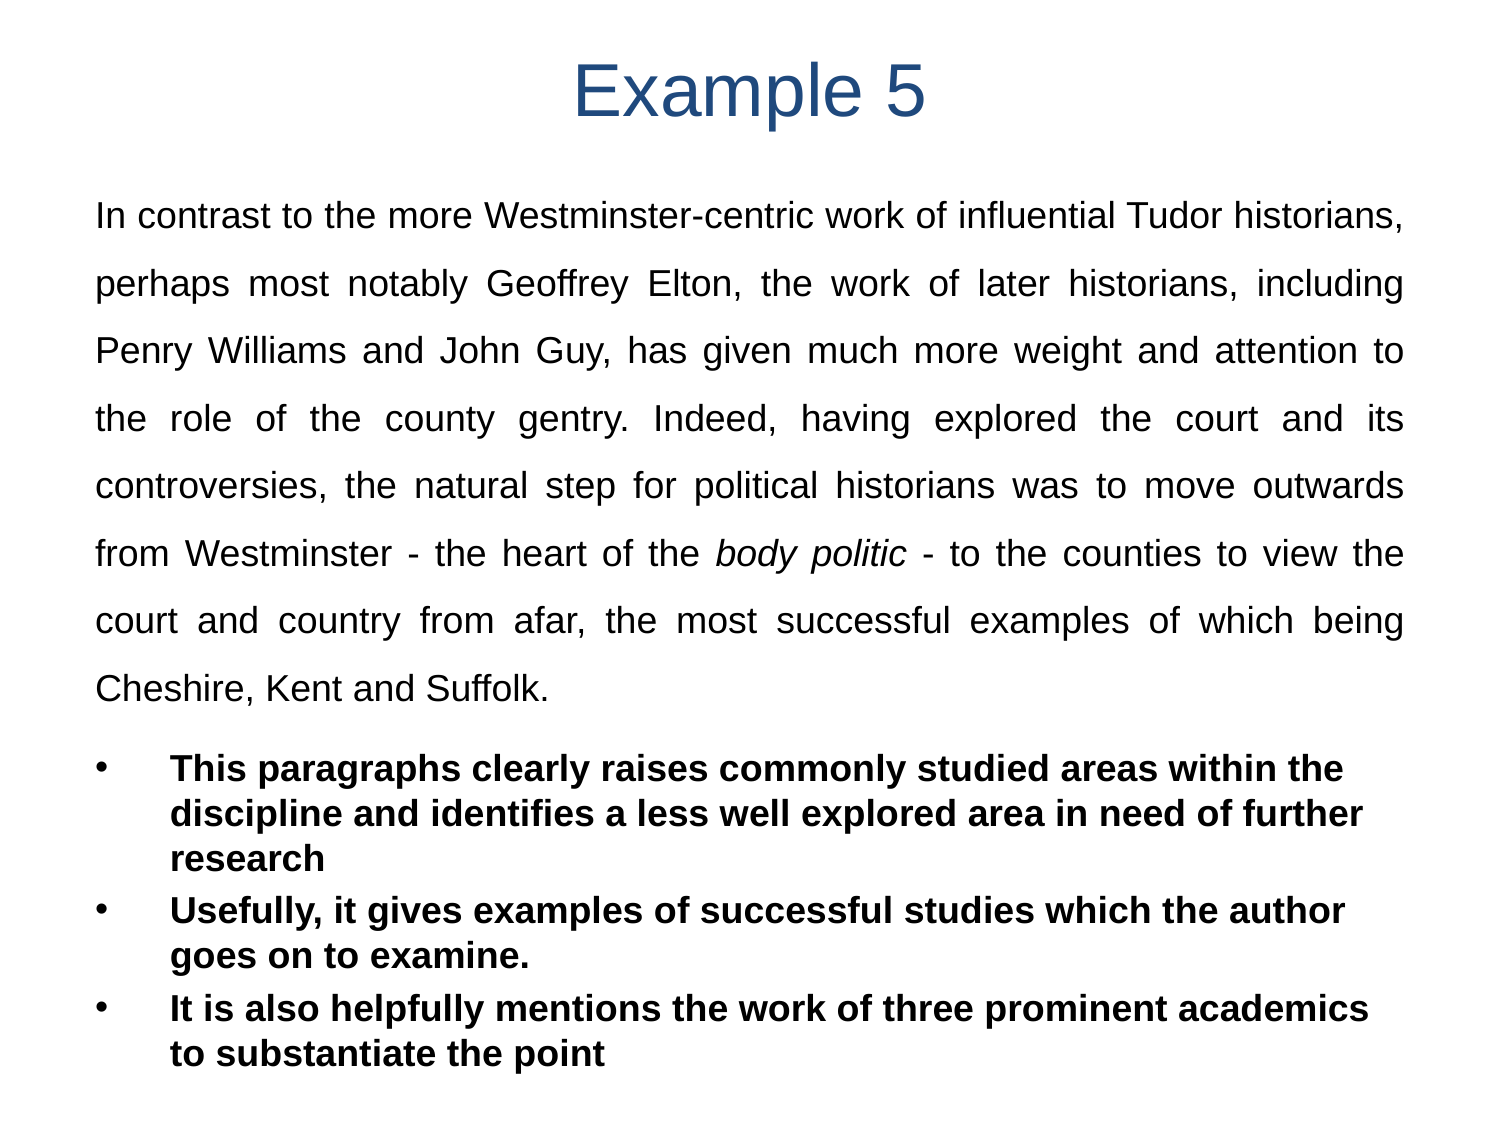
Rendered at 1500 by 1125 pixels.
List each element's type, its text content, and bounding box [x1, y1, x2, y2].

list This paragraphs clearly raises commonly studied areas within the discipline and identifies a less well explored area in need of further research Usefully, it gives examples of successful studies which the author goes on to examine. It is also helpfully mentions the work of three prominent academics to substantiate the point [74, 733, 1426, 835]
title Example 5 [74, 44, 1426, 128]
list In contrast to the more Westminster-centric work of influential Tudor historians, perhaps most notably Geoffrey Elton, the work of later historians, including Penry Williams and John Guy, has given much more weight and attention to the role of the county gentry. Indeed, having explored the court and its controversies, the natural step for political historians was to move outwards from Westminster - the heart of the body politic - to the counties to view the court and country from afar, the most successful examples of which being Cheshire, Kent and Suffolk. [74, 158, 1426, 681]
